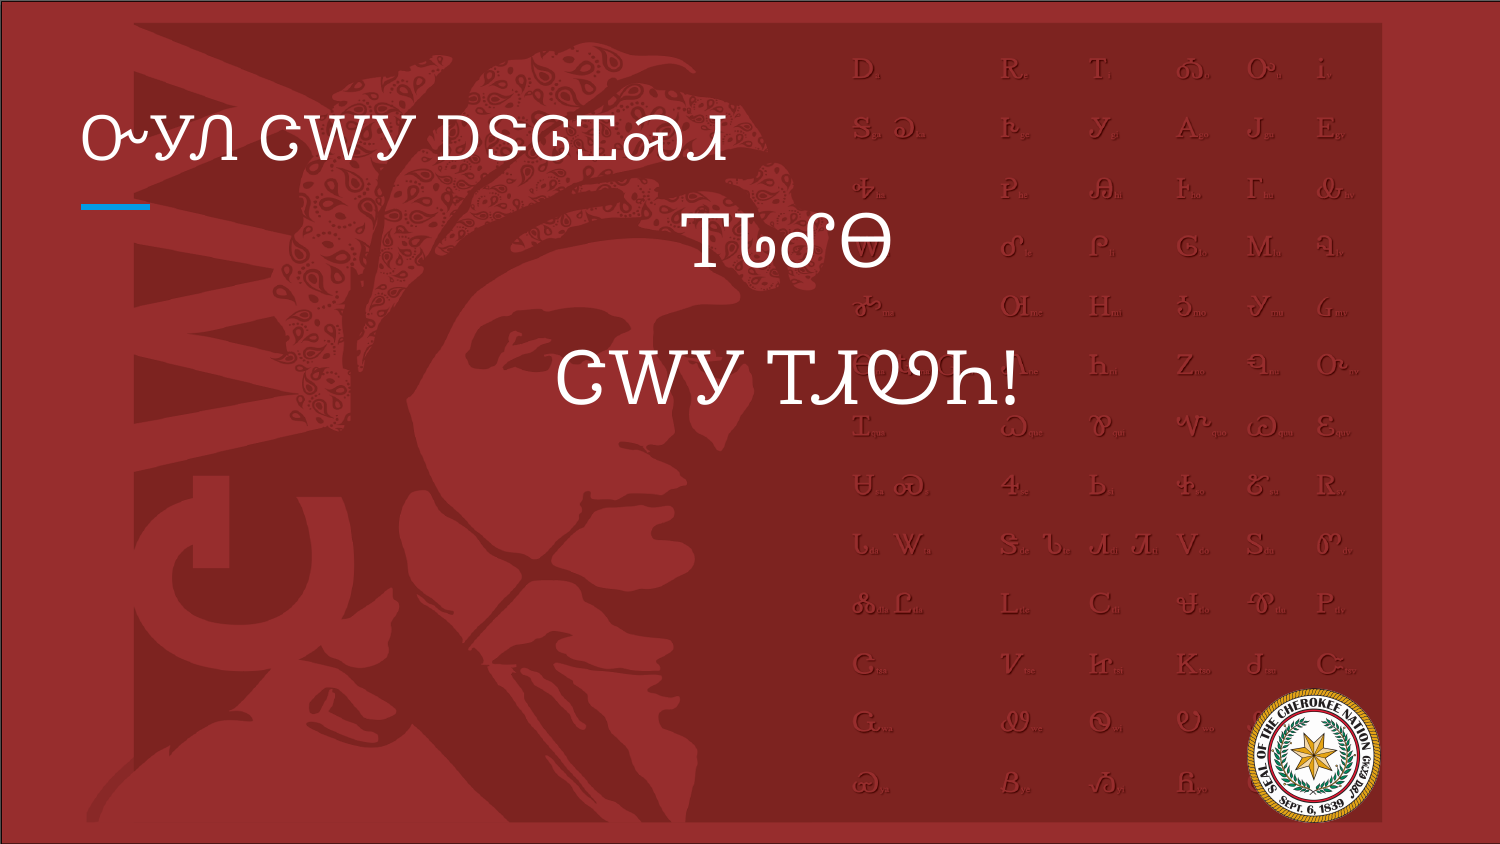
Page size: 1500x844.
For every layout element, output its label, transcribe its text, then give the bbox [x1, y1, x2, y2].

list ᎢᏓᎴᎾ ᏣᎳᎩ ᎢᏗᏬᏂ! [63, 164, 1437, 806]
title ᏅᎩᏁ ᏣᎳᎩ ᎠᏕᎶᏆᏍᏗ [63, 75, 1437, 164]
picture [0, 0, 1500, 844]
